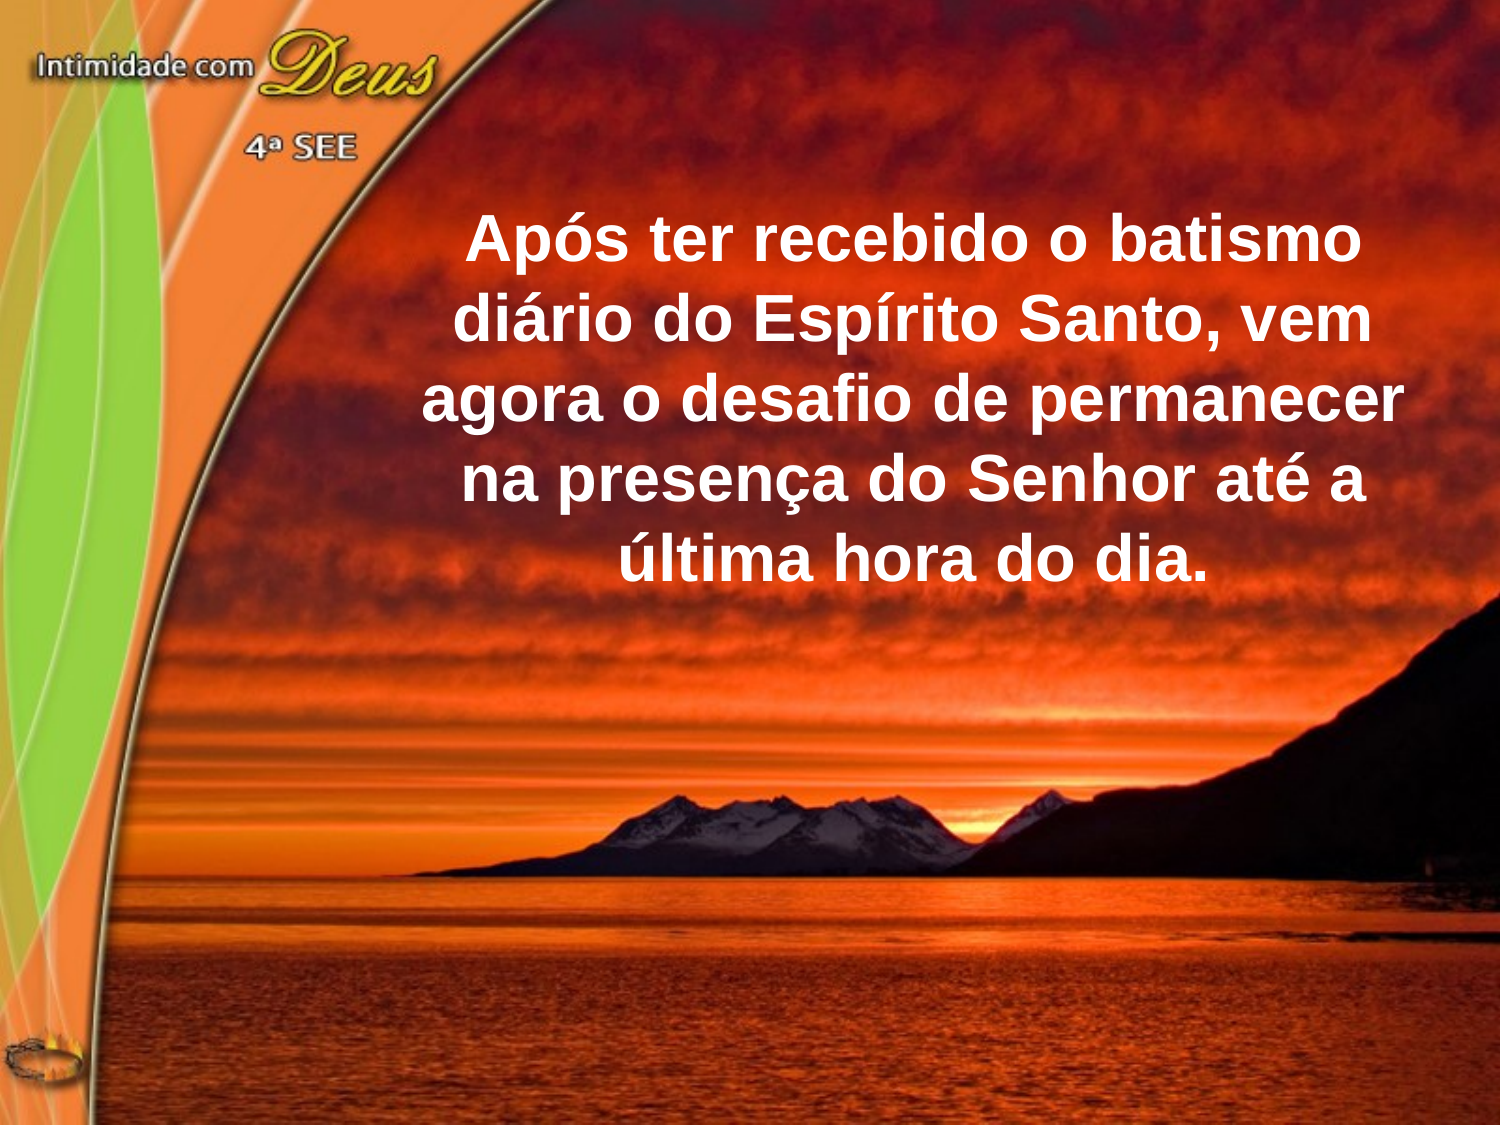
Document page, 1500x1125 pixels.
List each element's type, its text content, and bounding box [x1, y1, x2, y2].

text_box Após ter recebido o batismo diário do Espírito Santo, vem agora o desafio de permanecer na presença do Senhor até a última hora do dia. [363, 187, 1465, 602]
picture [0, 0, 1500, 1125]
